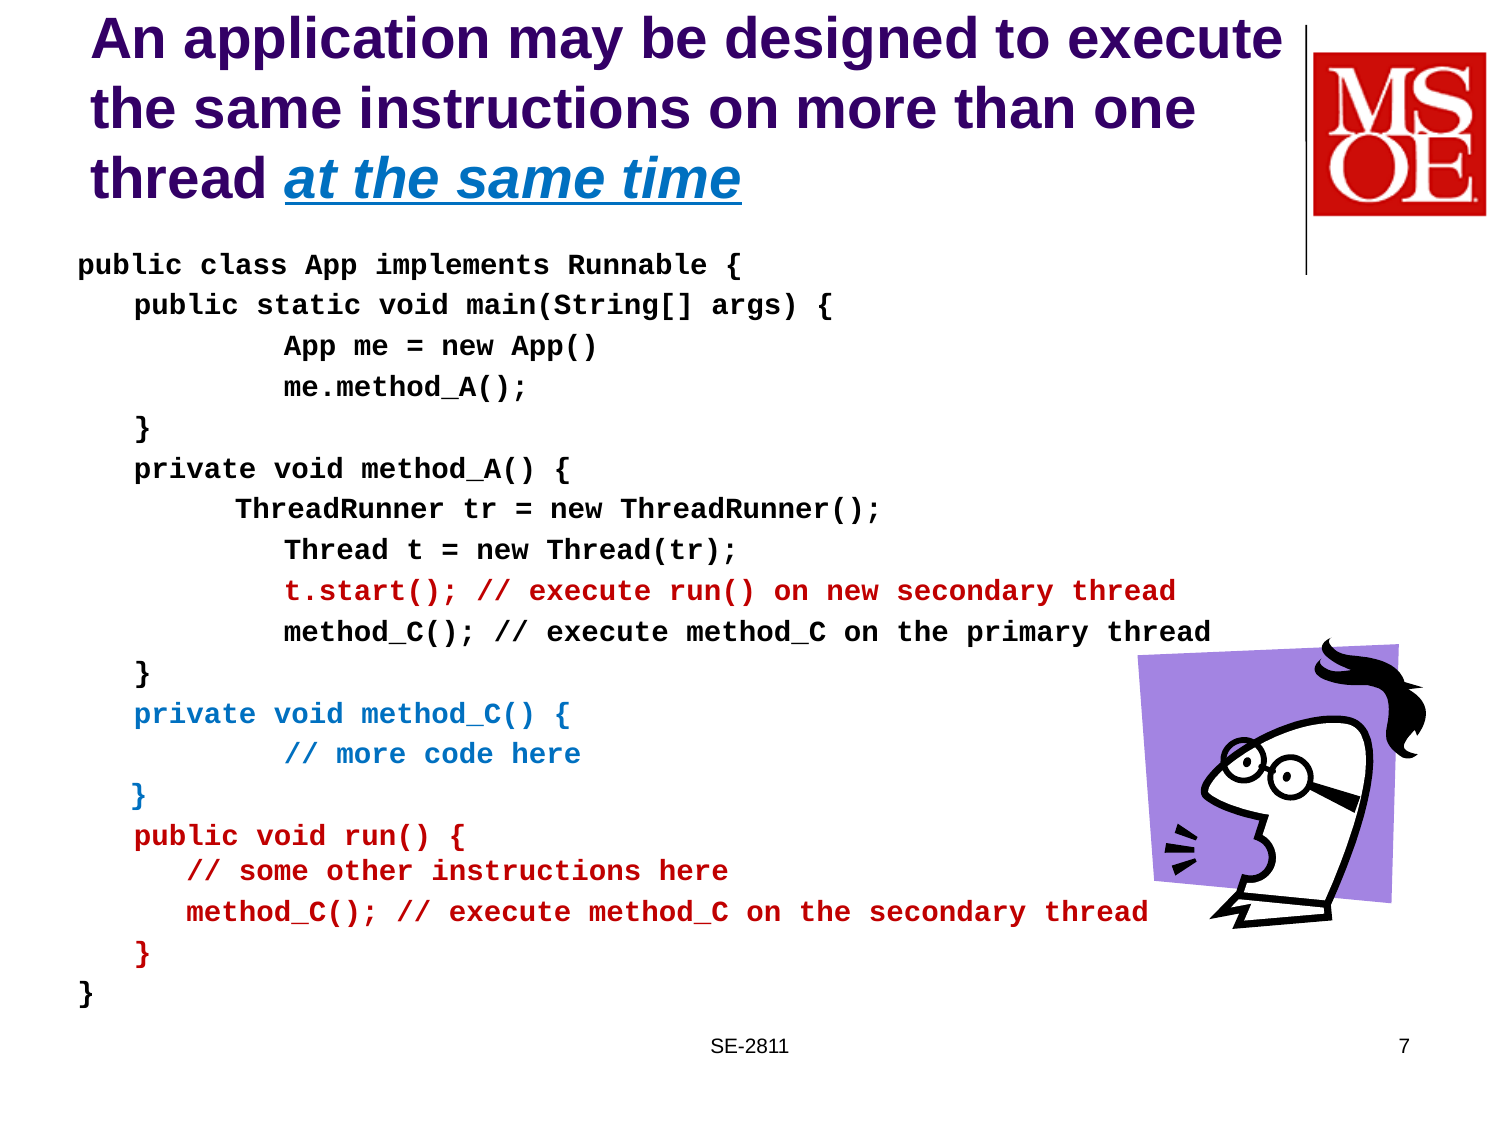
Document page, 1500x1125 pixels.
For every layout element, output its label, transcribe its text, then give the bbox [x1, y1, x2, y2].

slide_number 7 [1074, 1024, 1426, 1101]
footer SE-2811 [512, 1024, 988, 1101]
picture [1312, 37, 1488, 232]
picture [1137, 637, 1429, 930]
list public class App implements Runnable { public static void main(String[] args) { App me = new App() me.method_A(); } private void method_A() { ThreadRunner tr = new ThreadRunner(); Thread t = new Thread(tr); t.start(); // execute run() on new secondary thread method_C(); // execute method_C on the primary thread } private void method_C() { // more code here } public void run() { // some other instructions here method_C(); // execute method_C on the secondary thread } } [62, 237, 1438, 1013]
title An application may be designed to execute the same instructions on more than one thread at the same time [74, 49, 1313, 218]
